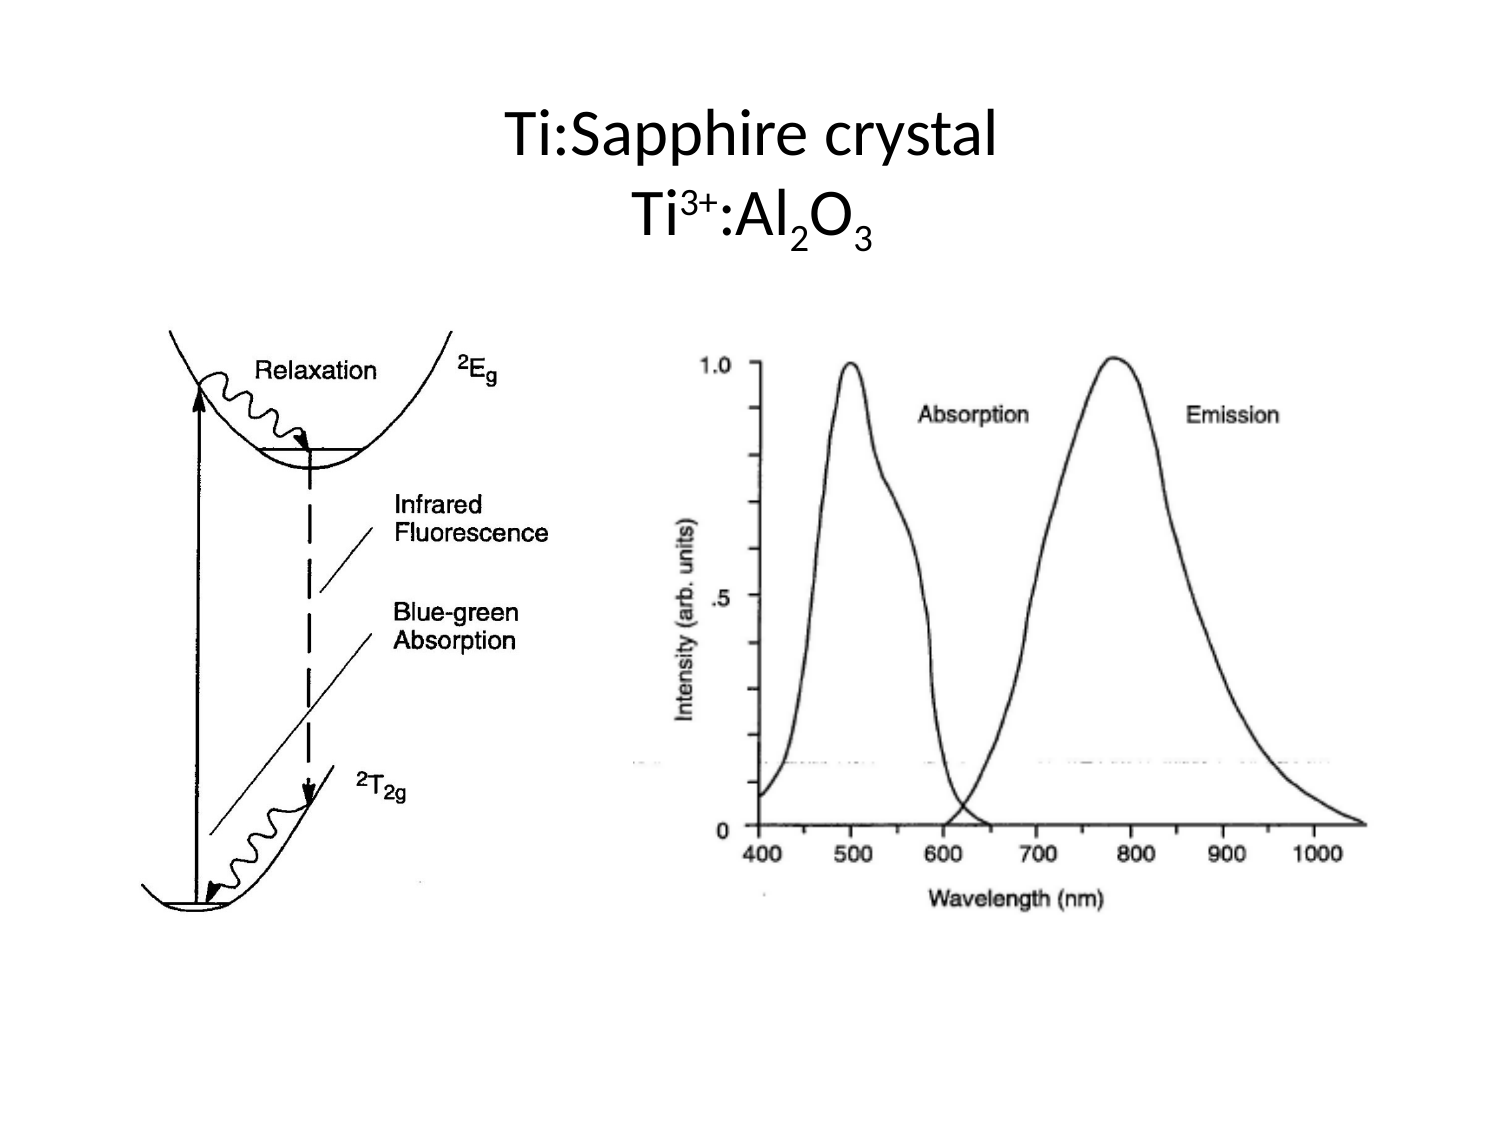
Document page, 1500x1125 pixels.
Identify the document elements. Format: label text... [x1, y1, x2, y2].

picture [133, 317, 560, 921]
text_box Ti:Sapphire crystal Ti3+:Al2O3 [490, 81, 1015, 267]
picture [633, 305, 1417, 956]
